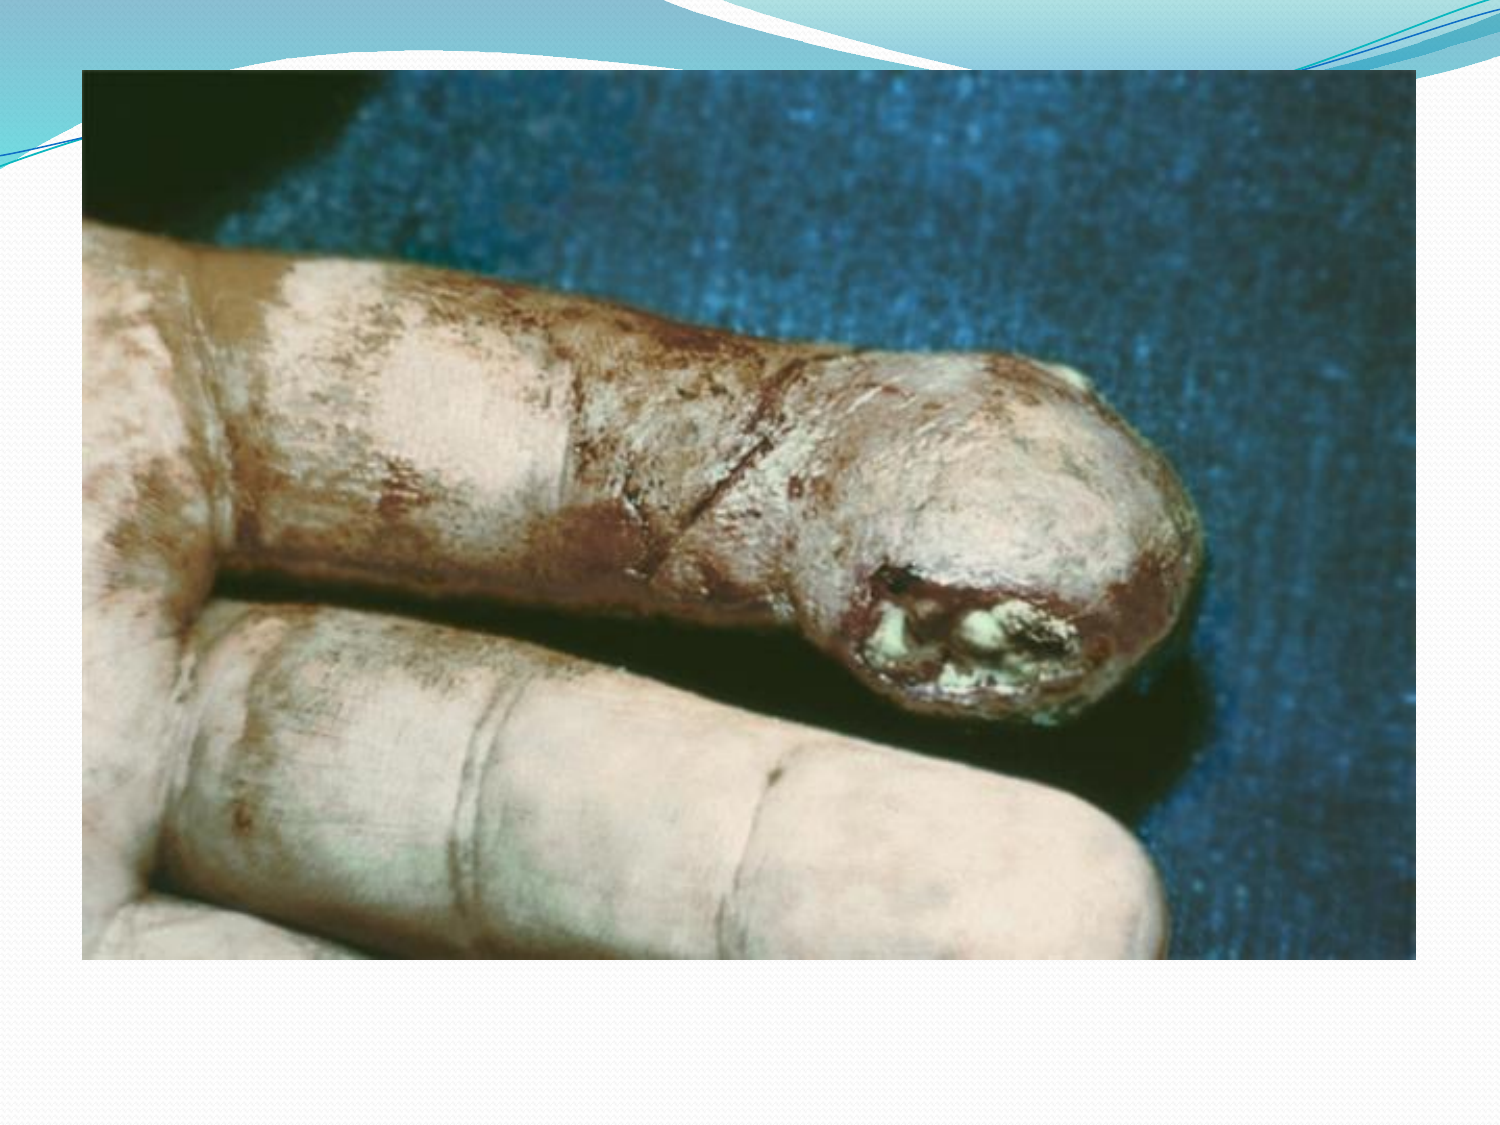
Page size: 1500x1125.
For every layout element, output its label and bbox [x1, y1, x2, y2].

picture [81, 70, 1416, 961]
